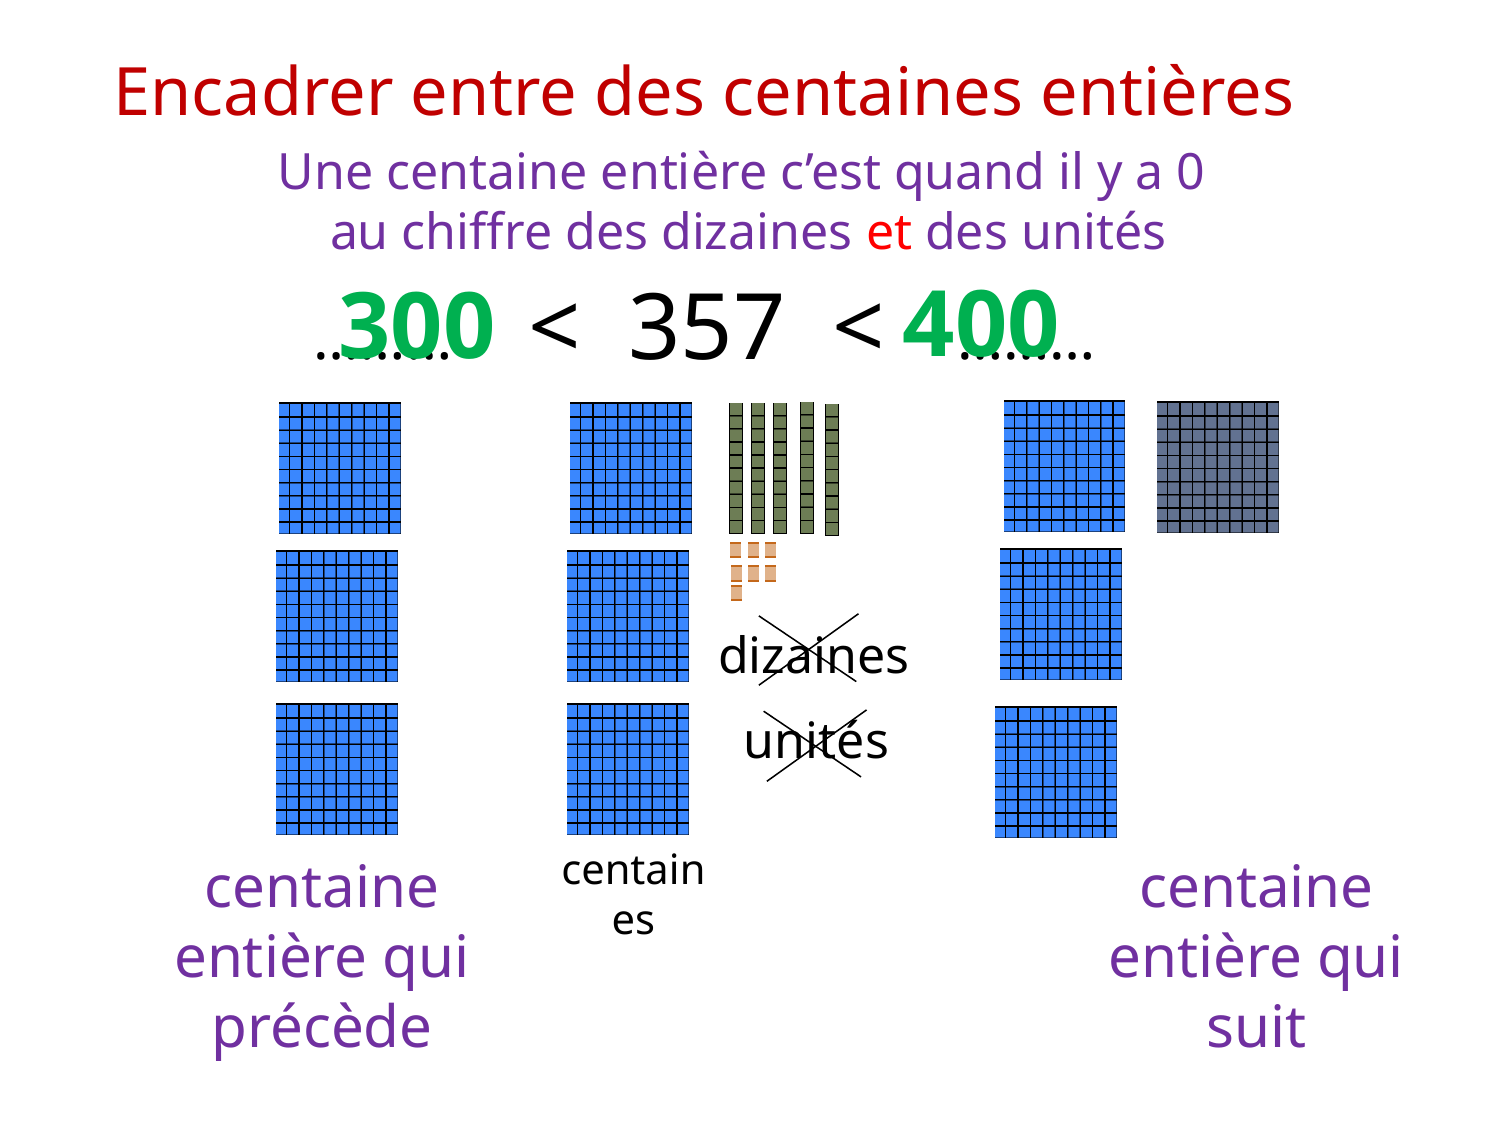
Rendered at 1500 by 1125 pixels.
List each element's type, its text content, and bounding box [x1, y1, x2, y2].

picture [800, 402, 815, 534]
picture [1003, 400, 1126, 533]
text_box centaines [535, 835, 731, 909]
picture [275, 703, 398, 836]
picture [748, 565, 760, 582]
picture [567, 703, 689, 836]
text_box 400 [880, 257, 1083, 361]
picture [772, 402, 787, 535]
title Encadrer entre des centaines entières [29, 0, 1380, 183]
list ……… < 357 < ……… [249, 268, 1160, 391]
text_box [758, 613, 859, 686]
picture [825, 404, 839, 536]
text_box Une centaine entière c’est quand il y a 0 au chiffre des dizaines et des unités [73, 132, 1424, 268]
text_box centaine entière qui précède [99, 841, 544, 1014]
picture [764, 565, 776, 582]
picture [751, 402, 765, 535]
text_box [859, 709, 867, 782]
picture [729, 402, 743, 535]
picture [279, 402, 401, 534]
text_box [763, 710, 862, 778]
picture [748, 542, 760, 559]
picture [570, 402, 692, 534]
picture [731, 584, 742, 601]
picture [1000, 548, 1122, 681]
text_box unités [703, 700, 930, 804]
text_box dizaines [694, 616, 933, 720]
picture [995, 706, 1117, 838]
picture [731, 565, 742, 582]
picture [1157, 401, 1279, 533]
text_box centaine entière qui suit [1055, 841, 1458, 1014]
picture [764, 542, 776, 559]
picture [567, 549, 689, 682]
text_box 300 [316, 259, 519, 364]
picture [275, 549, 398, 682]
picture [730, 542, 742, 559]
